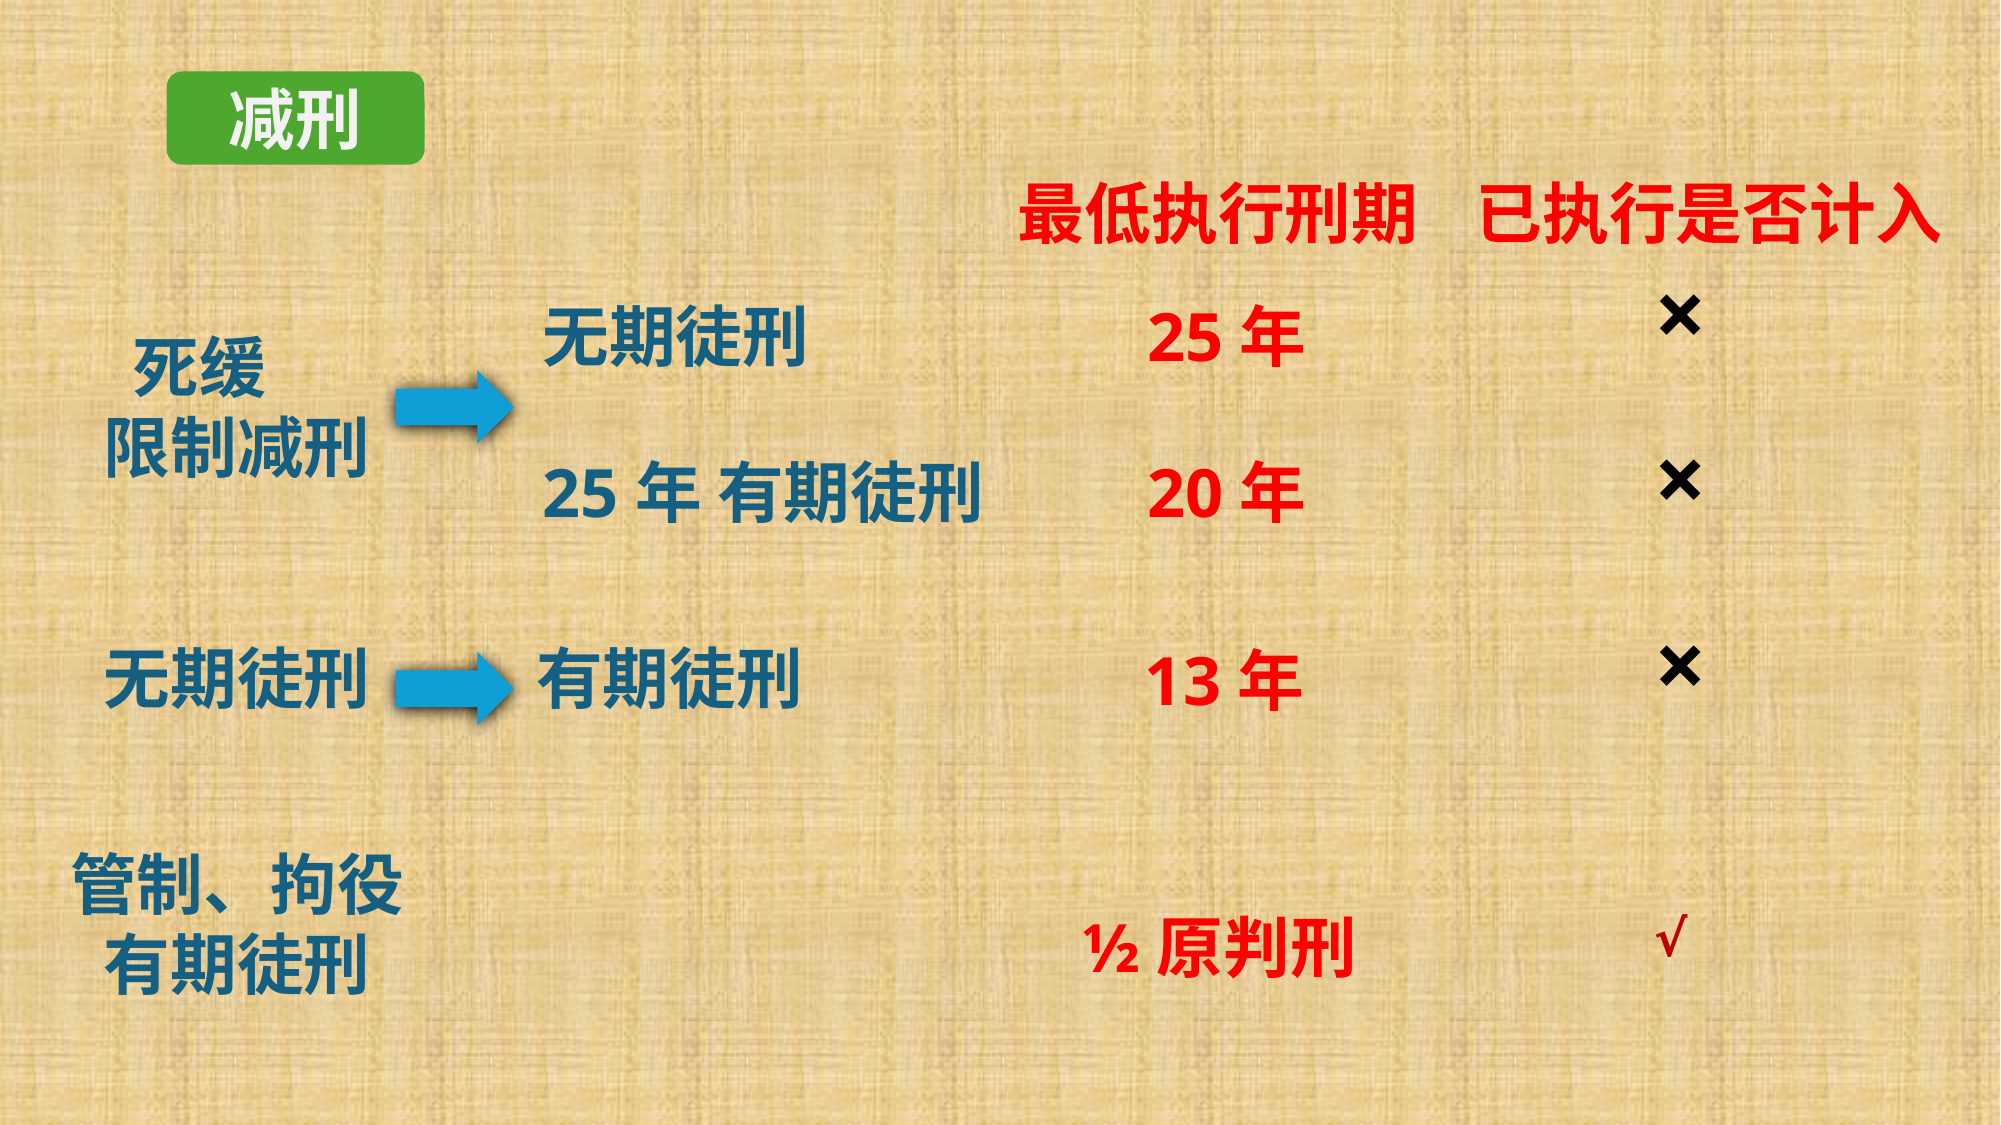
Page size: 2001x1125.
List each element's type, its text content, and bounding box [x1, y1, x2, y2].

text_box × [1639, 248, 1861, 374]
text_box 减刑 [166, 71, 425, 165]
text_box × [1639, 599, 1861, 725]
text_box 25年 有期徒刑 [527, 443, 1003, 539]
text_box 13年 [1129, 630, 1351, 726]
text_box 最低执行刑期 [1002, 164, 1460, 260]
text_box 20年 [1132, 443, 1353, 539]
text_box 死缓 限制减刑 [77, 318, 397, 494]
text_box [393, 646, 518, 731]
text_box 管制、拘役有期徒刑 [35, 835, 439, 1011]
text_box √ [1639, 898, 1861, 974]
text_box 有期徒刑 [468, 629, 871, 725]
text_box 无期徒刑 [35, 629, 439, 725]
text_box 25年 [1132, 287, 1353, 383]
text_box ½原判刑 [1067, 898, 1418, 994]
text_box [393, 365, 518, 449]
text_box 无期徒刑 [527, 287, 930, 383]
text_box × [1639, 413, 1861, 539]
text_box 已执行是否计入 [1460, 164, 2000, 260]
picture [0, 0, 2001, 1125]
